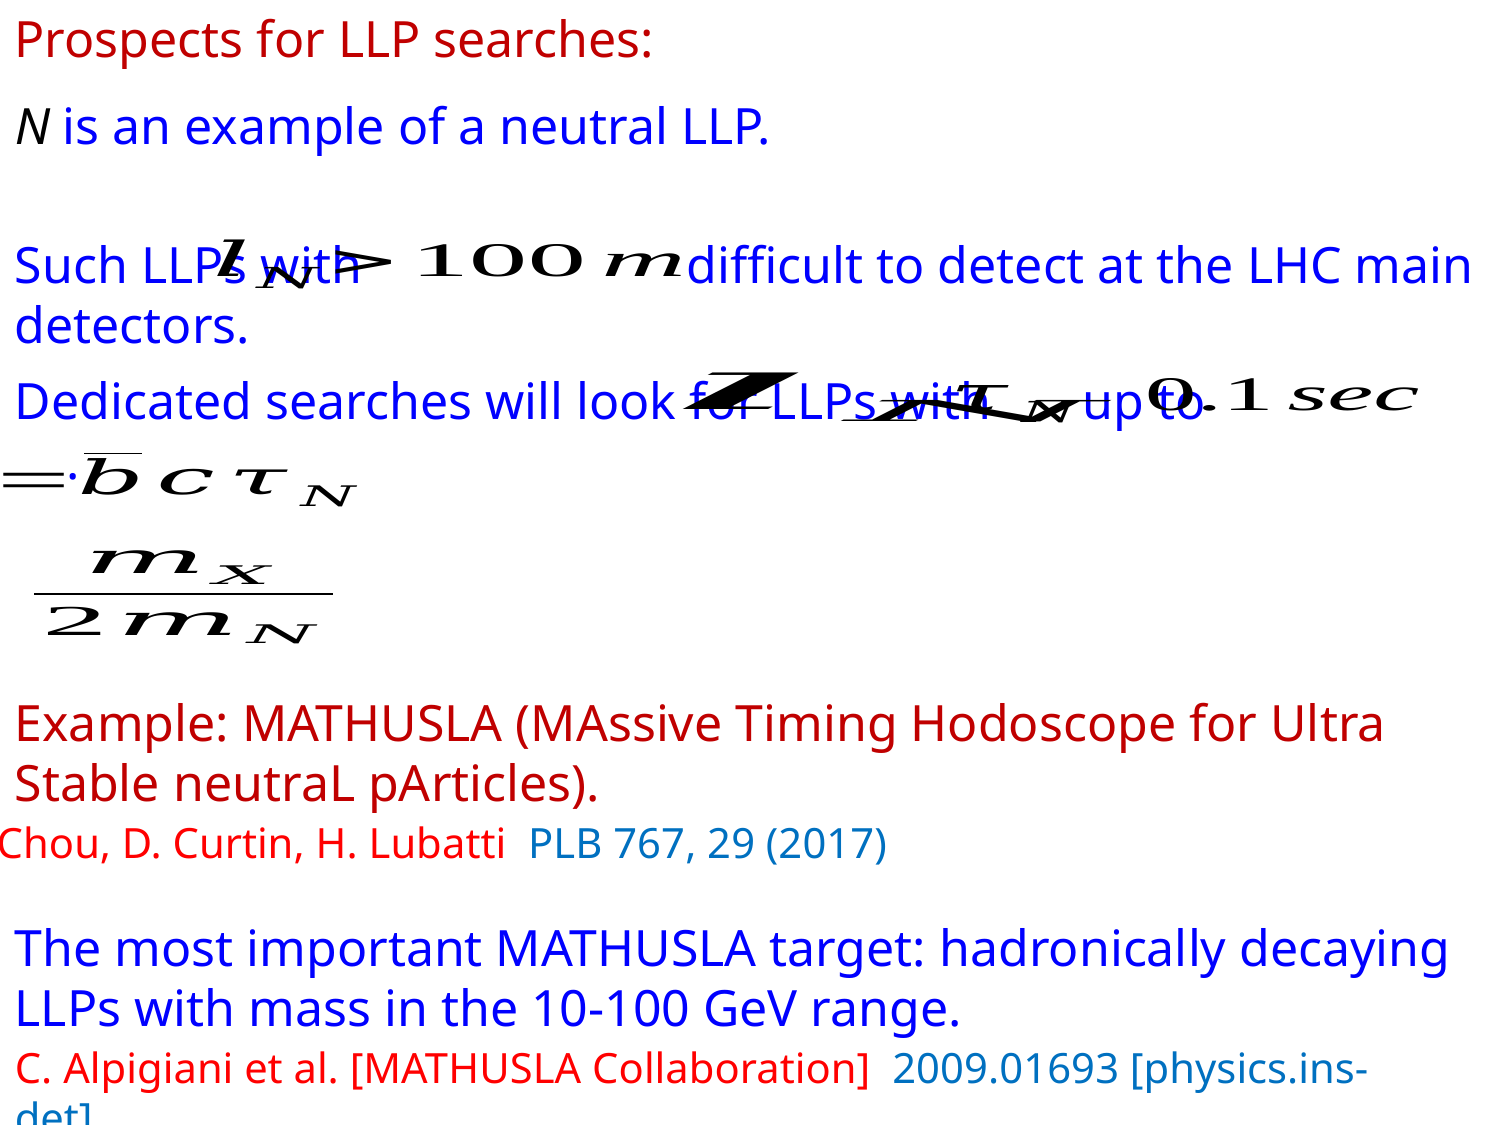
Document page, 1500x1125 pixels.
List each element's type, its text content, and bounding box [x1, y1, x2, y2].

text_box J. Chou, D. Curtin, H. Lubatti PLB 767, 29 (2017) [0, 809, 924, 875]
text_box Example: MATHUSLA (MAssive Timing Hodoscope for Ultra Stable neutraL pArticles). [0, 684, 1500, 820]
text_box Dedicated searches will look for LLPs with up to . [0, 362, 1500, 498]
text_box C. Alpigiani et al. [MATHUSLA Collaboration] 2009.01693 [physics.ins-det] [0, 1034, 1413, 1125]
text_box Prospects for LLP searches: [0, 0, 750, 75]
text_box Such LLPs with difficult to detect at the LHC main detectors. [0, 226, 1500, 361]
text_box N is an example of a neutral LLP. [0, 87, 1275, 163]
text_box The most important MATHUSLA target: hadronically decaying LLPs with mass in the 10-100 GeV range. [0, 909, 1500, 1045]
